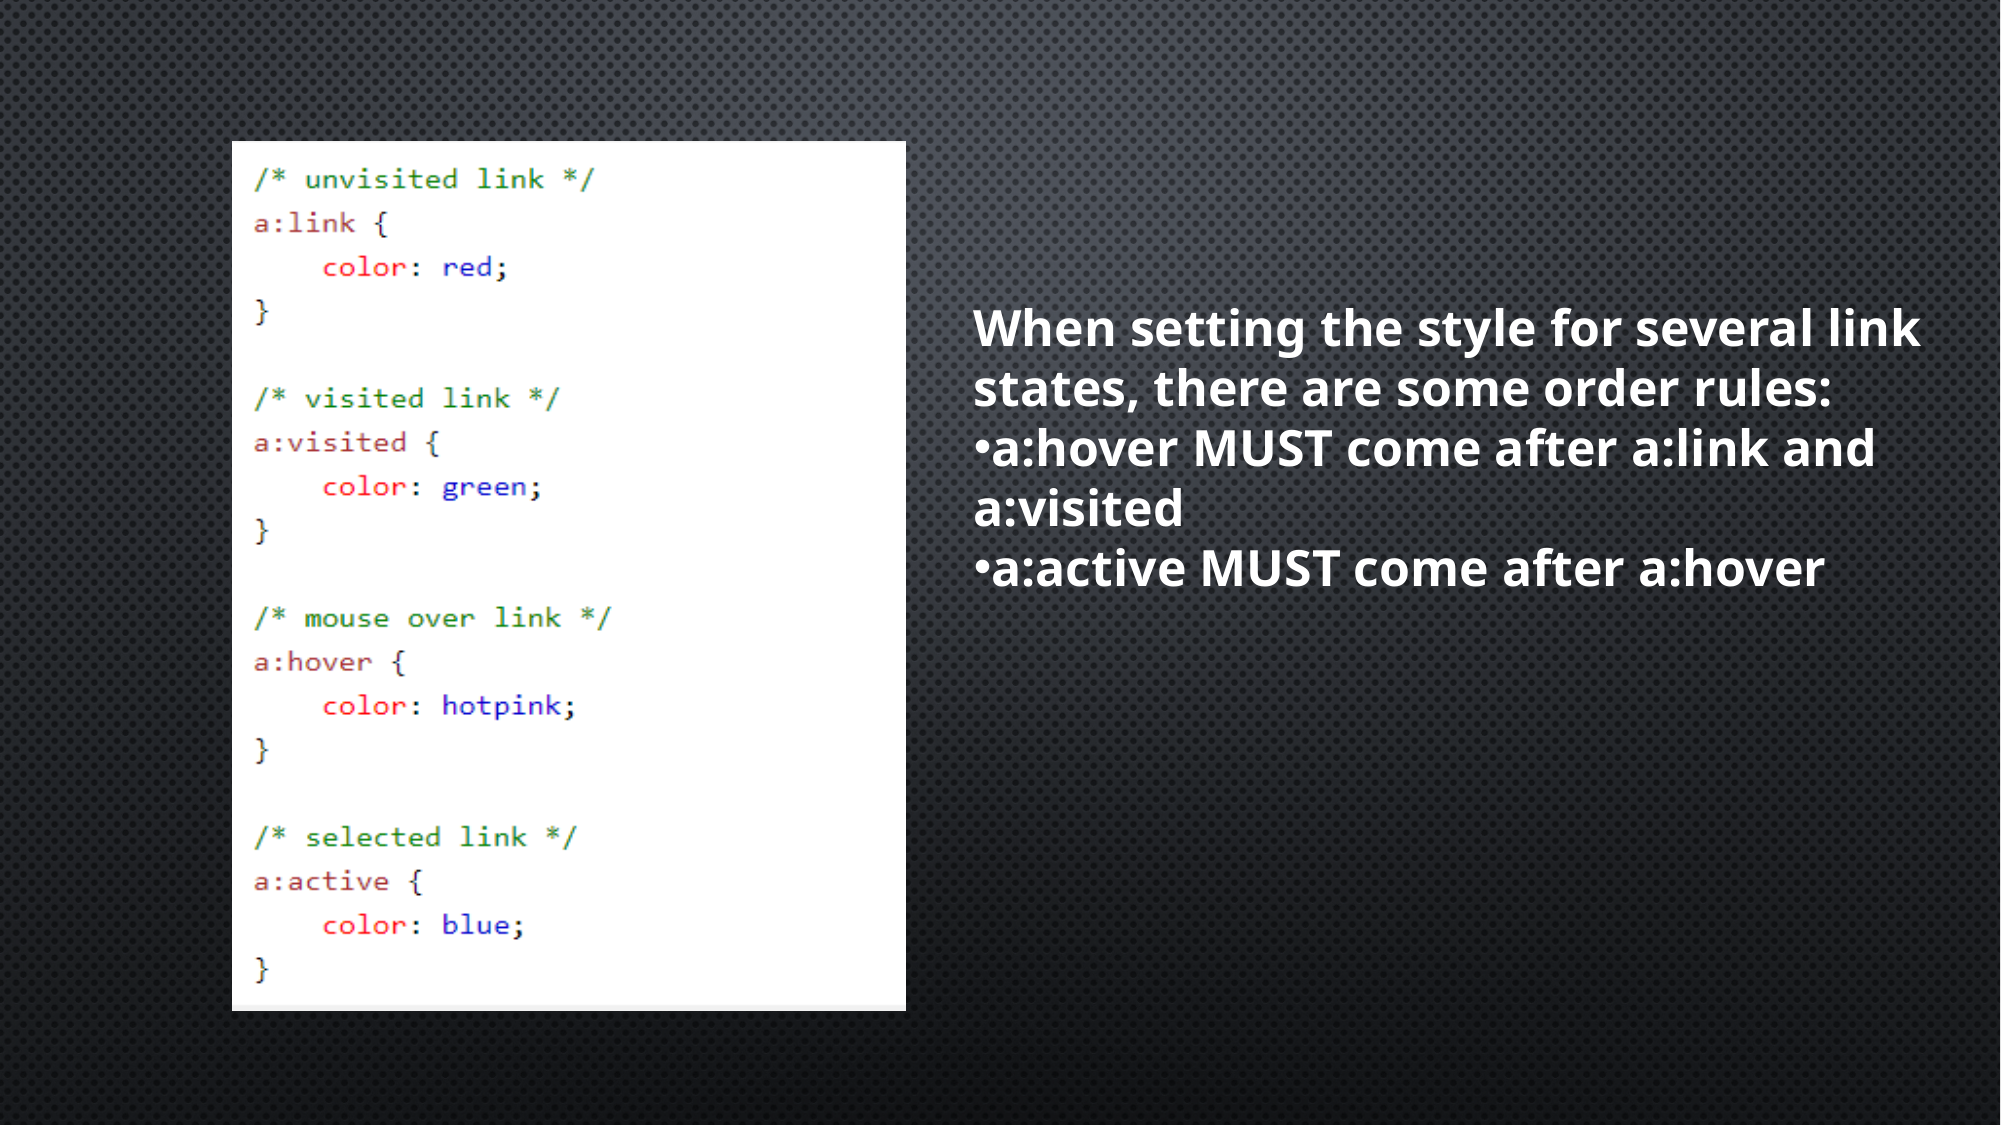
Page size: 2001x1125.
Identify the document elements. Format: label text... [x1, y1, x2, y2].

text_box When setting the style for several link states, there are some order rules: a:hover MUST come after a:link and a:visited a:active MUST come after a:hover [959, 288, 1959, 604]
picture [232, 141, 906, 1011]
